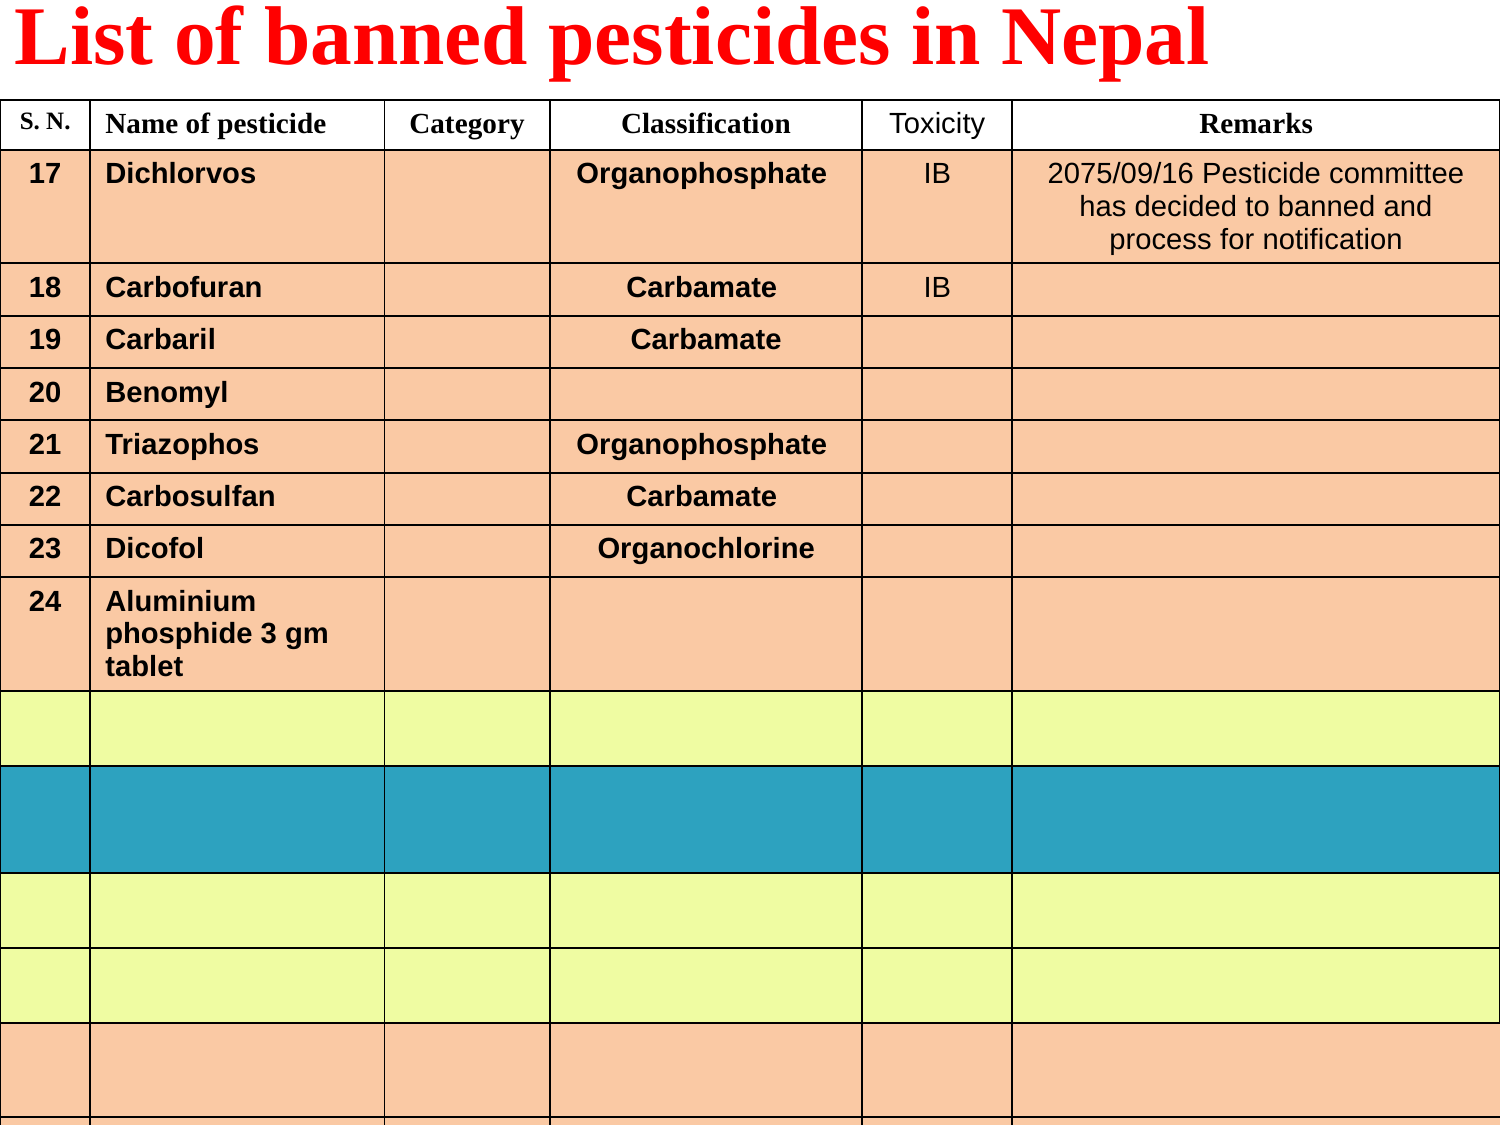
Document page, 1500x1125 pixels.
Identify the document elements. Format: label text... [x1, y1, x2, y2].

table_cell 19 [1, 317, 89, 367]
table_header Classification [551, 101, 861, 149]
table_cell [1, 1024, 89, 1116]
table_cell [1, 692, 89, 765]
table_cell [1013, 1118, 1500, 1125]
table_cell Dicofol [91, 526, 384, 576]
table_header S. N. [1, 101, 89, 149]
table_cell [1013, 317, 1499, 367]
table_cell [551, 767, 861, 872]
table_cell [91, 692, 384, 765]
table_cell 17 [1, 151, 89, 262]
table_cell [385, 692, 549, 765]
table_cell Triazophos [91, 421, 384, 472]
table_cell Benomyl [91, 369, 384, 419]
table_cell [91, 949, 384, 1022]
table_cell [91, 874, 384, 947]
table_cell [385, 767, 549, 872]
table_cell IB [863, 151, 1011, 262]
table_cell [385, 1024, 549, 1116]
title List of banned pesticides in Nepal [0, 0, 1500, 63]
table_cell 20 [1, 369, 89, 419]
table_cell [1013, 949, 1499, 1022]
table_cell [551, 369, 861, 419]
table_cell 22 [1, 474, 89, 524]
table_cell [1013, 474, 1499, 524]
table_cell [385, 526, 549, 576]
table_cell Organochlorine [551, 526, 861, 576]
table_cell Aluminium phosphide 3 gm tablet [91, 578, 384, 690]
table_cell [551, 1118, 861, 1125]
table_cell [385, 369, 549, 419]
table_cell 24 [1, 578, 89, 690]
table_cell [551, 692, 861, 765]
table_cell [863, 474, 1011, 524]
table_cell 2075/09/16 Pesticide committee has decided to banned and process for notification [1013, 151, 1499, 262]
table_cell [1, 1118, 89, 1125]
table_cell Carbamate [551, 317, 861, 367]
table_cell [1013, 1024, 1500, 1116]
table_cell [385, 317, 549, 367]
table_cell [551, 949, 861, 1022]
table_cell [385, 1118, 549, 1125]
table_cell Carbaril [91, 317, 384, 367]
table_cell [863, 421, 1011, 472]
table_cell [385, 421, 549, 472]
table_cell [385, 949, 549, 1022]
table_cell [551, 578, 861, 690]
table_cell [385, 151, 549, 262]
table_cell [1013, 369, 1499, 419]
table_header Toxicity [863, 101, 1011, 149]
table_cell [1013, 767, 1499, 872]
table_cell [1, 949, 89, 1022]
table_cell [1013, 264, 1499, 315]
table_header Category [385, 101, 549, 149]
table_cell [863, 874, 1011, 947]
table_cell [1013, 692, 1499, 765]
table_cell [385, 264, 549, 315]
table_cell 23 [1, 526, 89, 576]
table_cell Carbofuran [91, 264, 384, 315]
table_cell [863, 578, 1011, 690]
table_cell Carbamate [551, 264, 861, 315]
table_cell [863, 1118, 1011, 1125]
table_cell [1, 874, 89, 947]
table_cell [1013, 526, 1499, 576]
table_cell [863, 317, 1011, 367]
table_cell [863, 369, 1011, 419]
table_header Name of pesticide [91, 101, 384, 149]
table_cell [1, 767, 89, 872]
table_cell [551, 874, 861, 947]
table_header Remarks [1013, 101, 1499, 149]
table_cell Organophosphate [551, 421, 861, 472]
table_cell [551, 1024, 861, 1116]
table_cell [1013, 578, 1499, 690]
table_cell [863, 767, 1011, 872]
table_cell [863, 1024, 1011, 1116]
table_cell [1013, 421, 1499, 472]
table_cell [91, 1024, 384, 1116]
table_cell [1013, 874, 1499, 947]
table_cell [863, 692, 1011, 765]
table_cell Organophosphate [551, 151, 861, 262]
table_cell 18 [1, 264, 89, 315]
table_cell Carbosulfan [91, 474, 384, 524]
table_cell 21 [1, 421, 89, 472]
table_cell Carbamate [551, 474, 861, 524]
table_cell Dichlorvos [91, 151, 384, 262]
table_cell [863, 949, 1011, 1022]
table_cell [385, 578, 549, 690]
table_cell [385, 874, 549, 947]
table_cell [91, 1118, 384, 1125]
table_cell [385, 474, 549, 524]
table_cell [91, 767, 384, 872]
table_cell IB [863, 264, 1011, 315]
table_cell [863, 526, 1011, 576]
